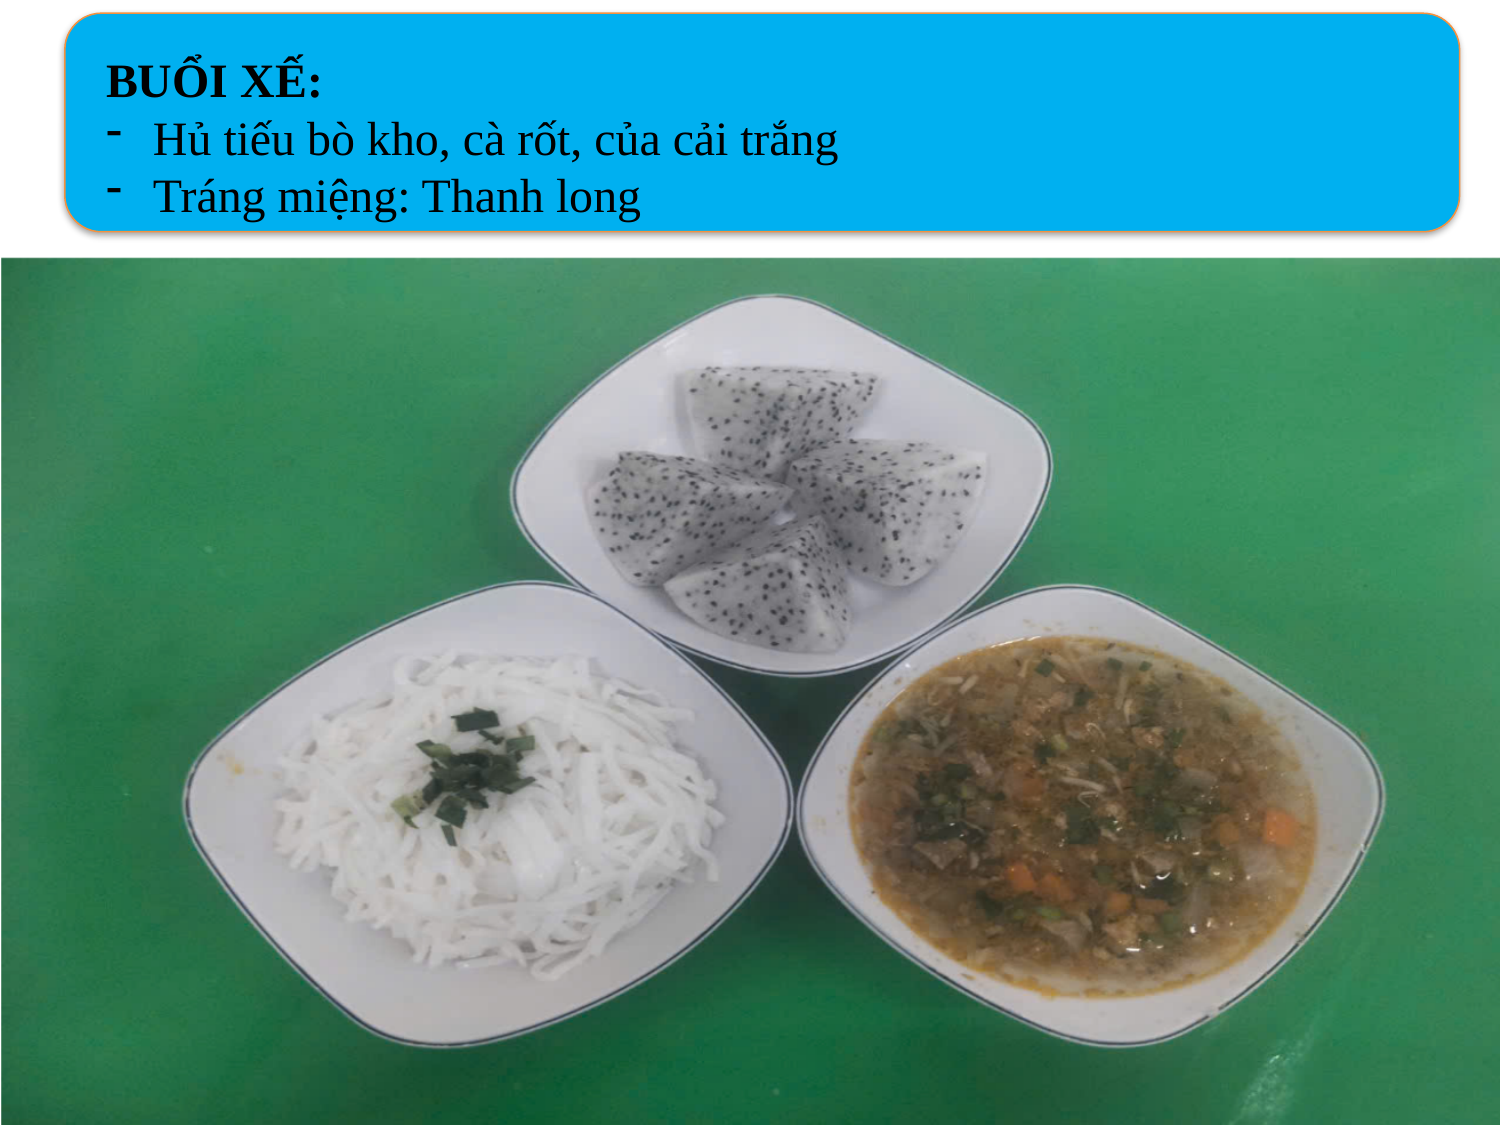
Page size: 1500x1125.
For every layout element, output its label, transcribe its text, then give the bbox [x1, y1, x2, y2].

text_box BUỔI XẾ: Hủ tiếu bò kho, cà rốt, của cải trắng Tráng miệng: Thanh long [91, 42, 1460, 230]
picture [0, 257, 1500, 1125]
text_box [64, 12, 1460, 233]
